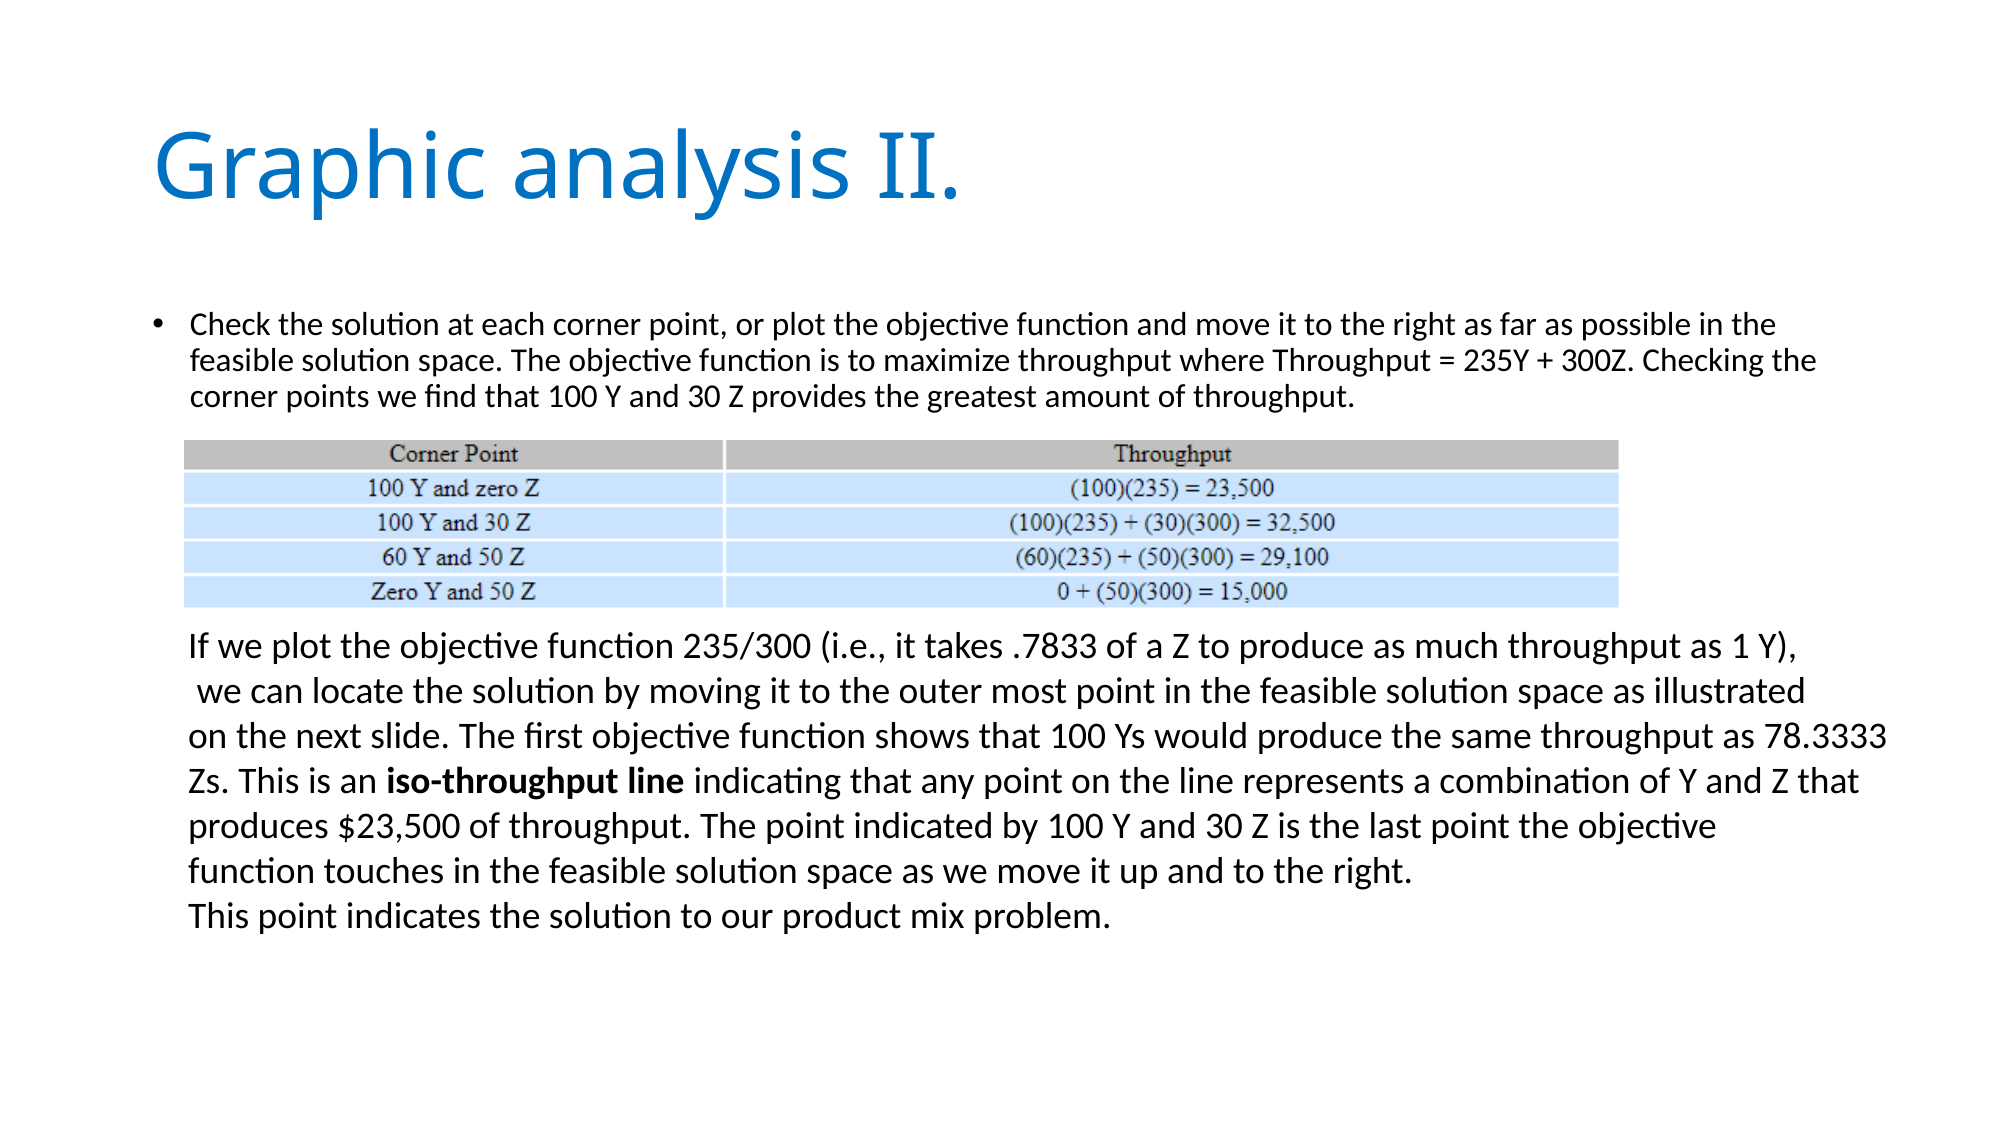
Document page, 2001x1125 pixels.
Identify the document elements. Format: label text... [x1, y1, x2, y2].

list Check the solution at each corner point, or plot the objective function and move it to the right as far as possible in the feasible solution space. The objective function is to maximize throughput where Throughput = 235Y + 300Z. Checking the corner points we find that 100 Y and 30 Z provides the greatest amount of throughput. [137, 299, 1863, 1014]
text_box If we plot the objective function 235/300 (i.e., it takes .7833 of a Z to produce as much throughput as 1 Y), we can locate the solution by moving it to the outer most point in the feasible solution space as illustrated on the next slide. The first objective function shows that 100 Ys would produce the same throughput as 78.3333 Zs. This is an iso-throughput line indicating that any point on the line represents a combination of Y and Z that produces $23,500 of throughput. The point indicated by 100 Y and 30 Z is the last point the objective function touches in the feasible solution space as we move it up and to the right. This point indicates the solution to our product mix problem. [173, 613, 1913, 1034]
picture [184, 440, 1622, 614]
title Graphic analysis II. [137, 59, 1863, 278]
